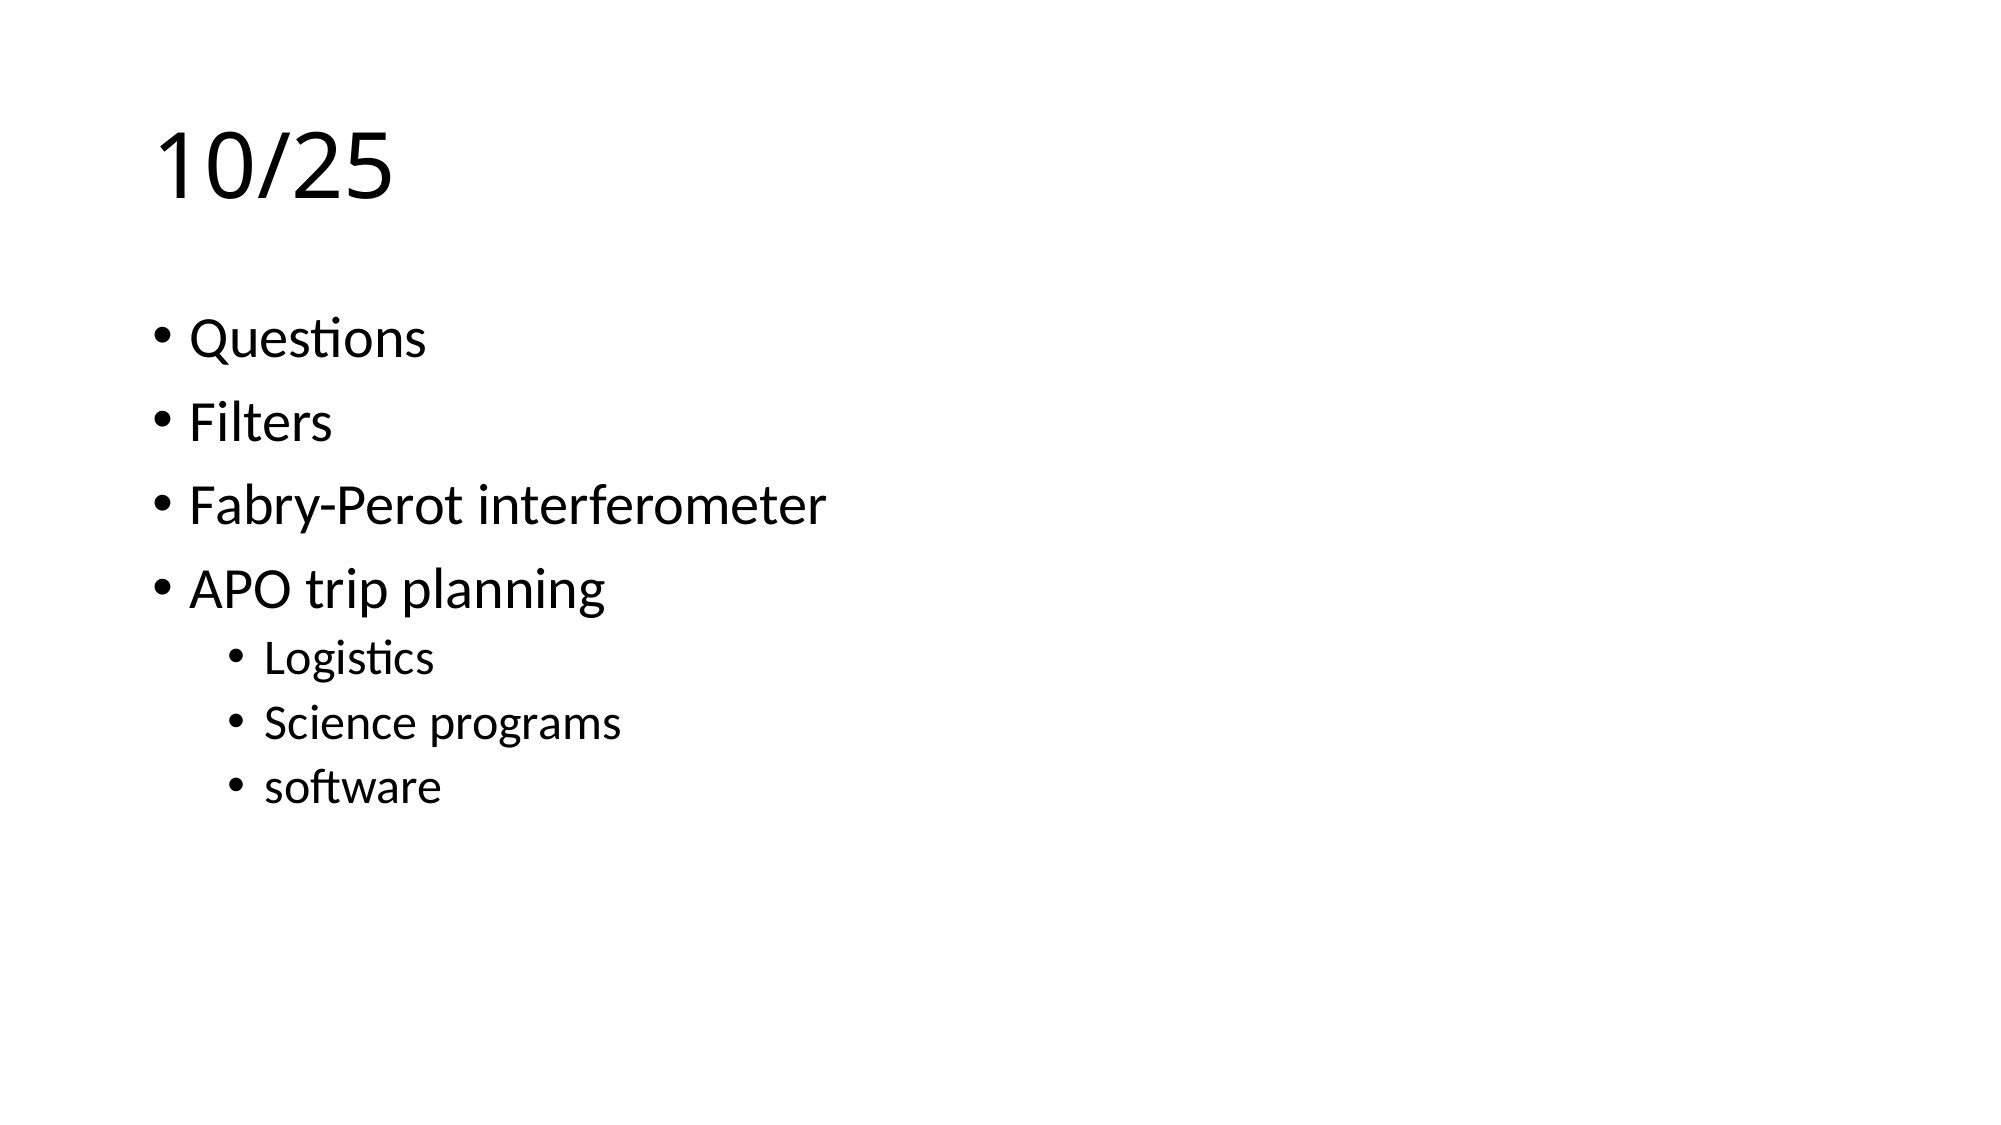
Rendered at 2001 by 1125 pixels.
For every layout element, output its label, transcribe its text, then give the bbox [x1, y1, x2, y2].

title 10/25 [137, 59, 1863, 278]
list Questions Filters Fabry-Perot interferometer APO trip planning Logistics Science programs software [137, 299, 1863, 1014]
